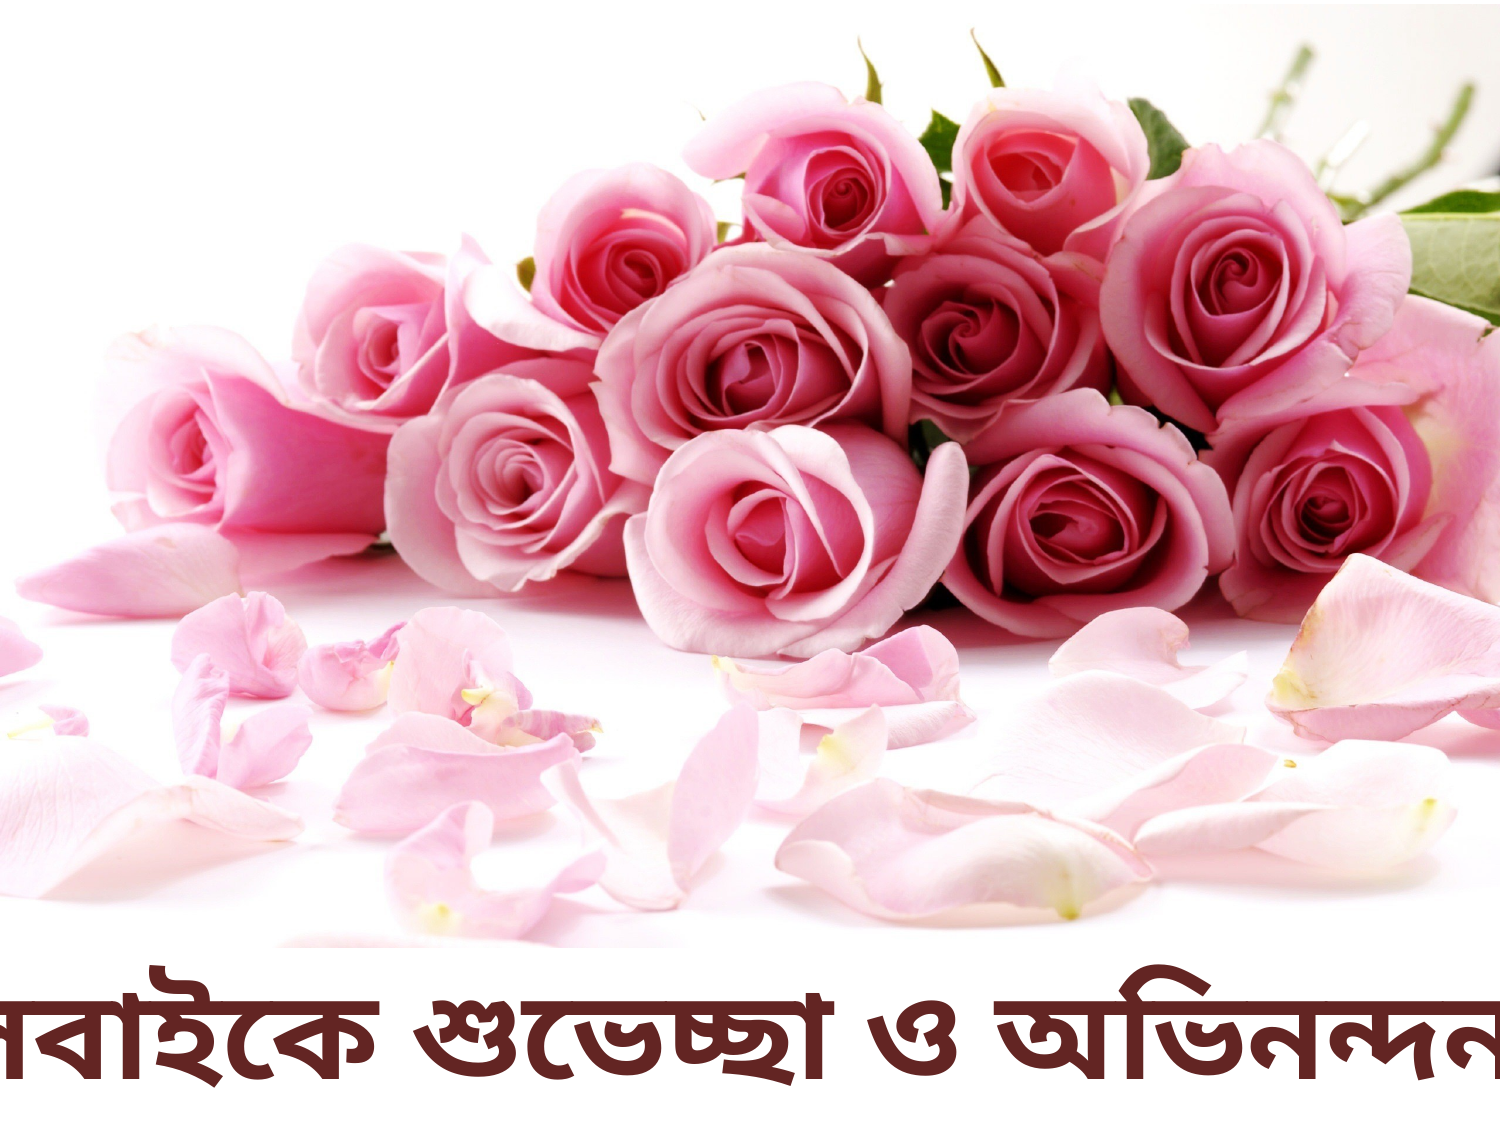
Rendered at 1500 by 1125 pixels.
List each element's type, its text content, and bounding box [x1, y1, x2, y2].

picture [0, 4, 1500, 948]
text_box সবাইকে শুভেচ্ছা ও অভিনন্দন [0, 956, 1500, 1113]
